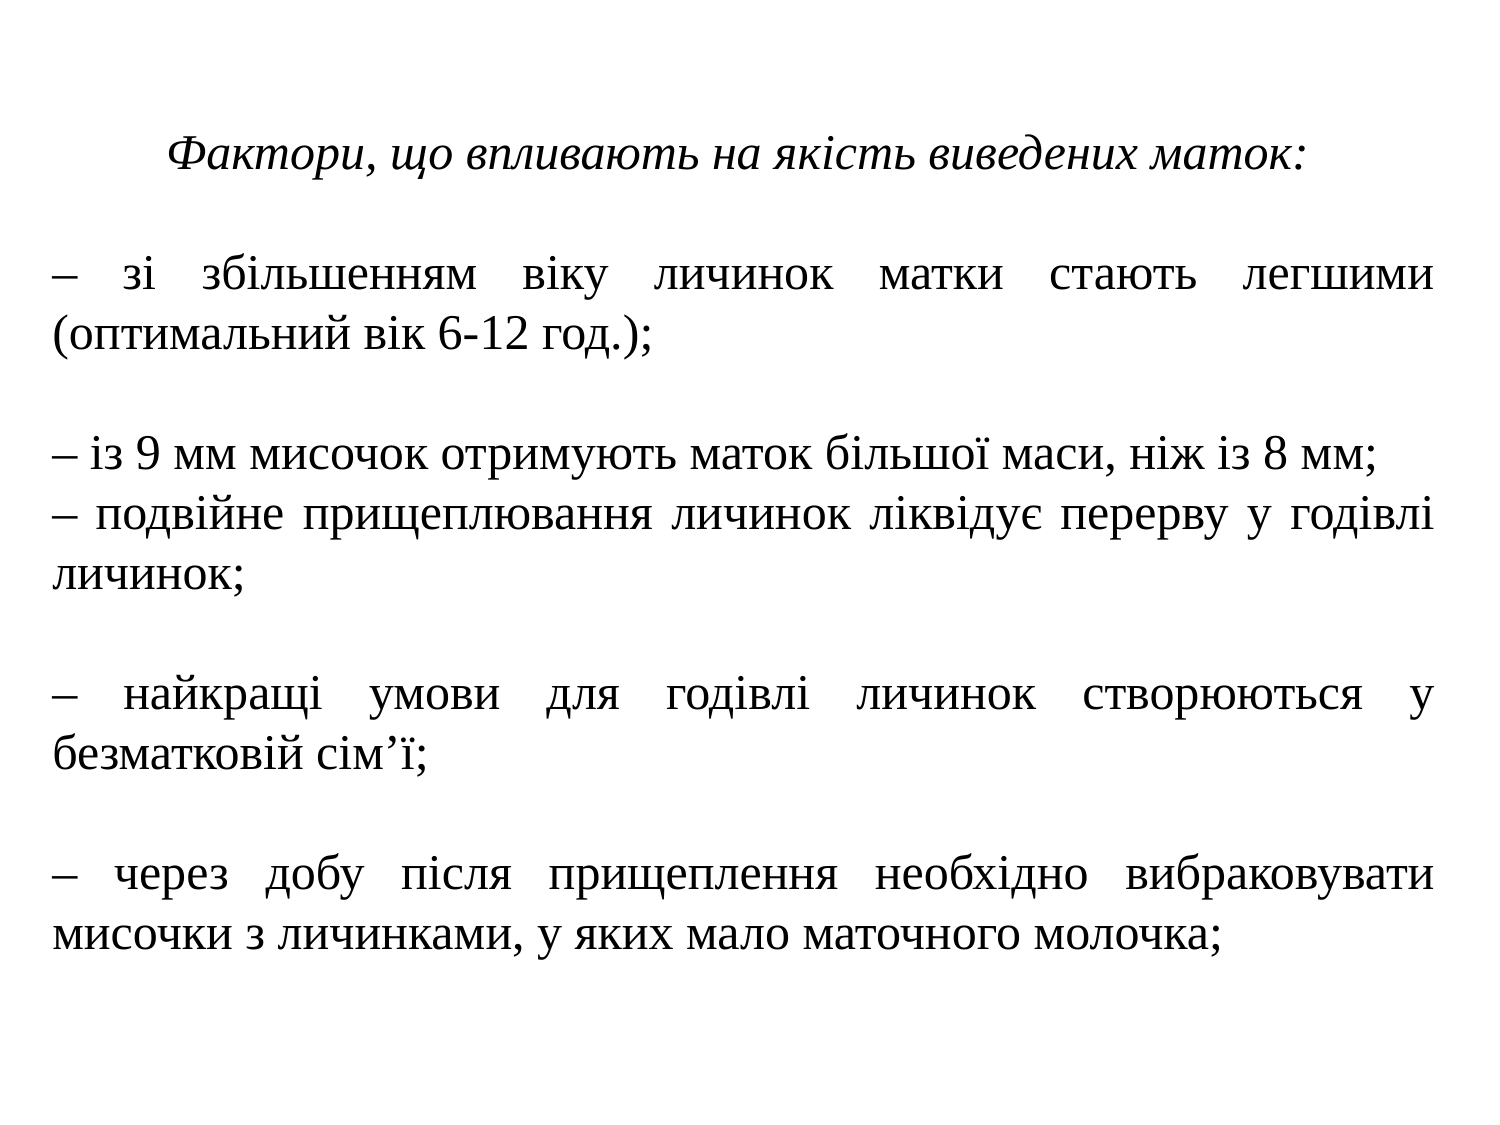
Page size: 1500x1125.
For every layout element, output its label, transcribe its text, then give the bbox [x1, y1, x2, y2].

text_box Фактори, що впливають на якість виведених маток: – зі збільшенням віку личинок матки стають легшими (оптимальний вік 6-12 год.); – із 9 мм мисочок отримують маток більшої маси, ніж із 8 мм; – подвійне прищеплювання личинок ліквідує перерву у годівлі личинок; – найкращі умови для годівлі личинок створюються у безматковій сім’ї; – через добу після прищеплення необхідно вибраковувати мисочки з личинками, у яких мало маточного молочка; [37, 111, 1450, 967]
